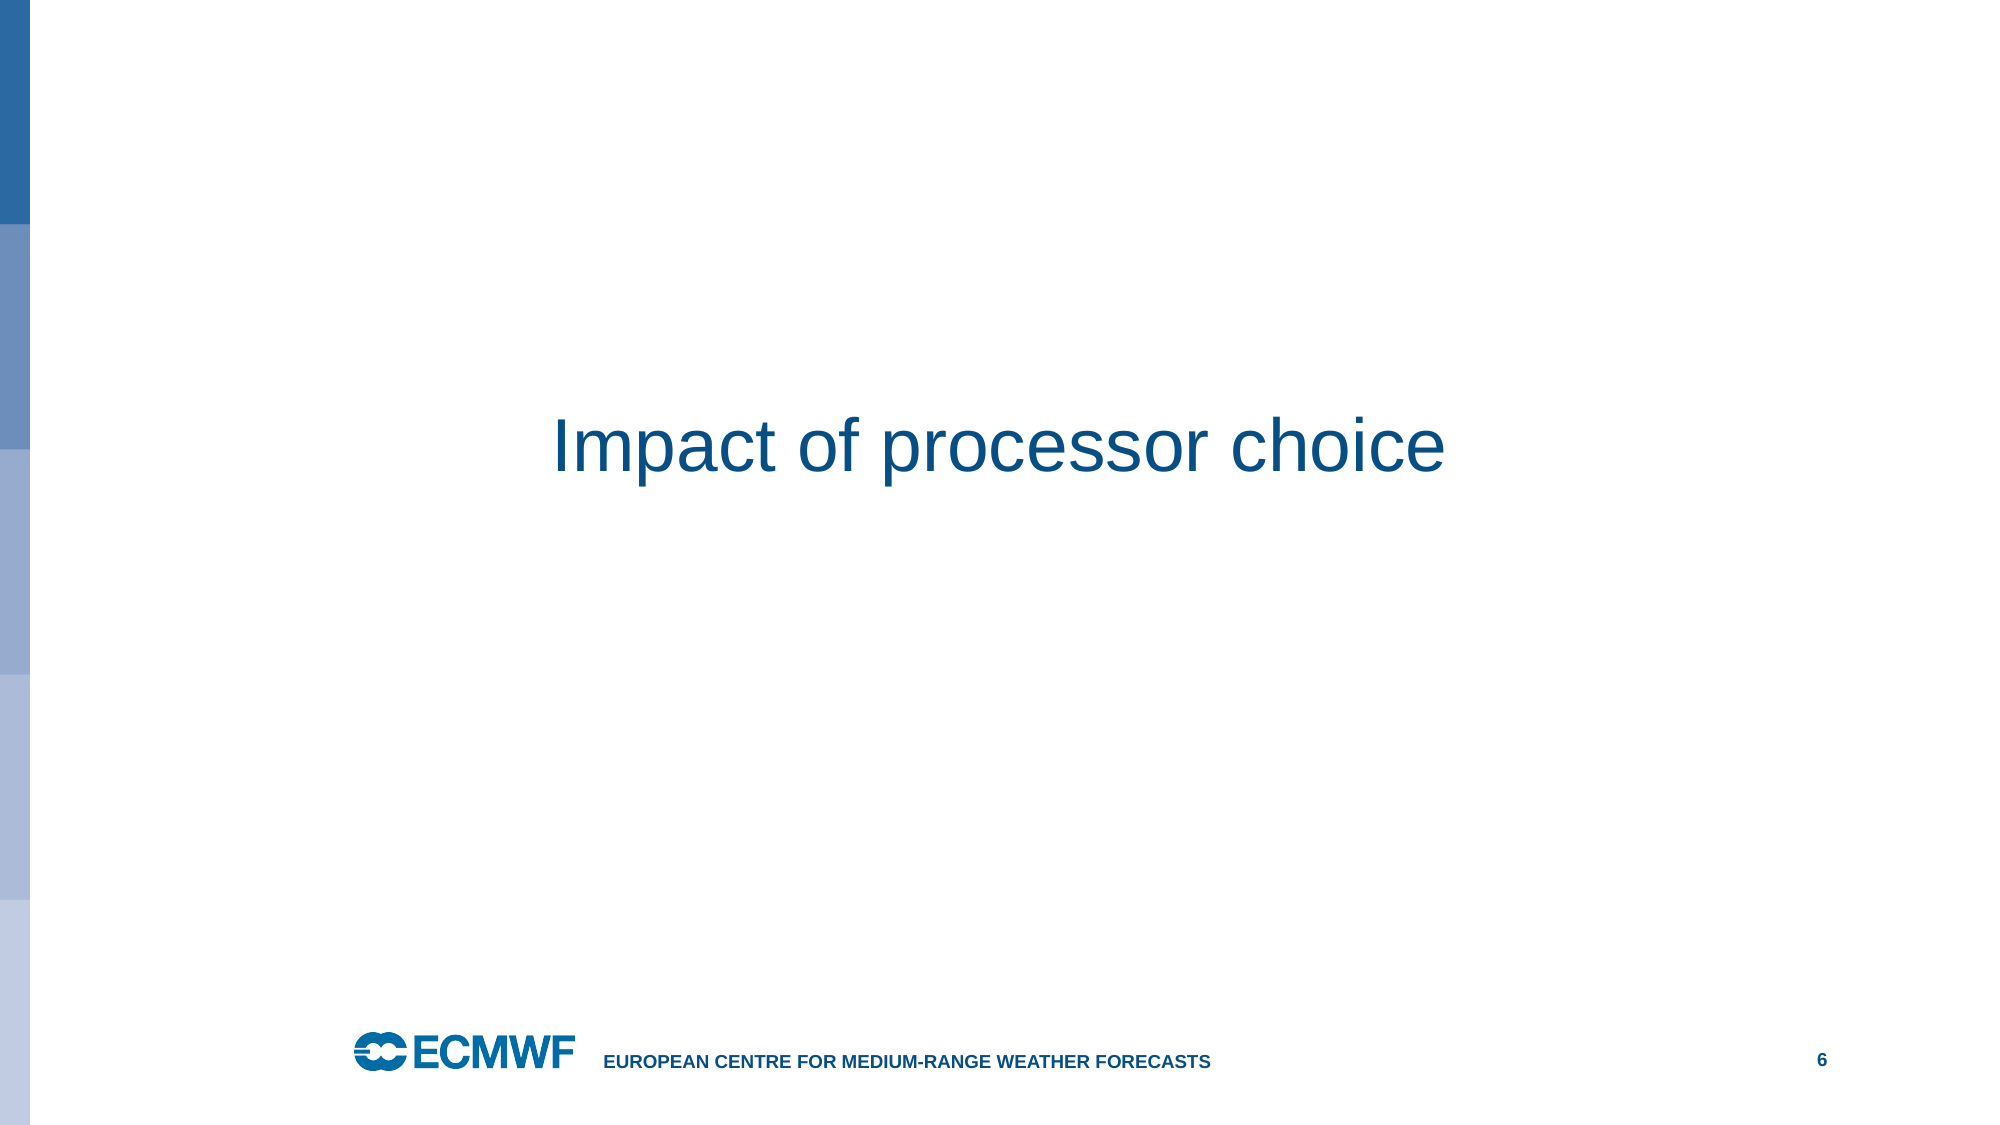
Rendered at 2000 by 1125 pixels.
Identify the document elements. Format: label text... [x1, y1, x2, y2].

picture [354, 1032, 575, 1071]
title Impact of processor choice [354, 427, 1646, 489]
slide_number 6 [1645, 1034, 2000, 1071]
picture [560, 1042, 574, 1049]
picture [0, 0, 30, 1125]
footer European Centre for Medium-Range Weather Forecasts [574, 1034, 1240, 1073]
